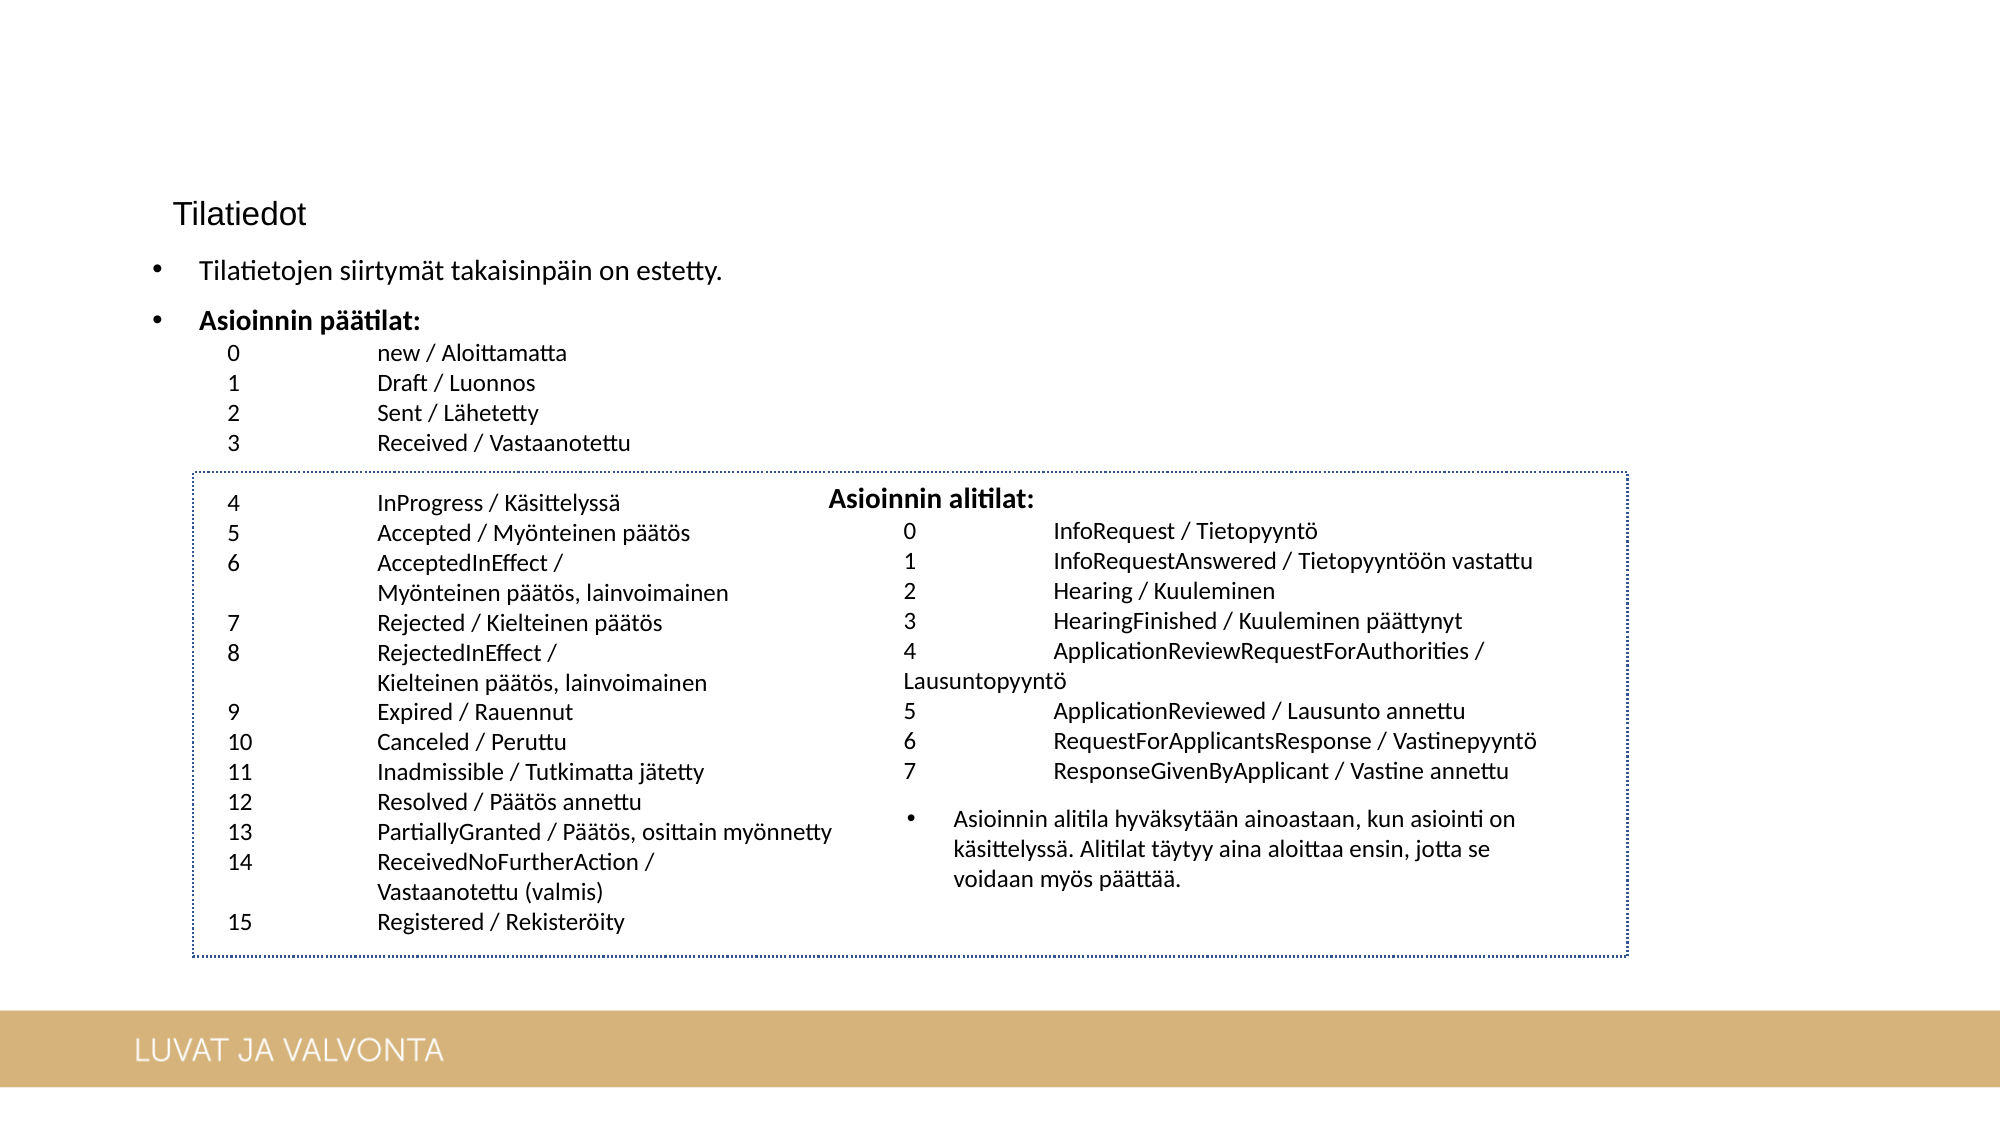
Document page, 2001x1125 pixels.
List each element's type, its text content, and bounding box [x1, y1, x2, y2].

text_box Tilatietojen siirtymät takaisinpäin on estetty. [137, 243, 879, 294]
picture [0, 986, 2000, 1124]
text_box Asioinnin päätilat: 0 new / Aloittamatta 1 Draft / Luonnos 2 Sent / Lähetetty 3 Received / Vastaanotettu 4 InProgress / Käsittelyssä 5 Accepted / Myönteinen päätös 6 AcceptedInEffect / Myönteinen päätös, lainvoimainen 7 Rejected / Kielteinen päätös 8 RejectedInEffect / Kielteinen päätös, lainvoimainen 9 Expired / Rauennut 10 Canceled / Peruttu 11 Inadmissible / Tutkimatta jätetty 12 Resolved / Päätös annettu 13 PartiallyGranted / Päätös, osittain myönnetty 14 ReceivedNoFurtherAction / Vastaanotettu (valmis) 15 Registered / Rekisteröity [137, 294, 879, 943]
title Tilatiedot [157, 138, 1658, 290]
text_box [192, 471, 1629, 958]
